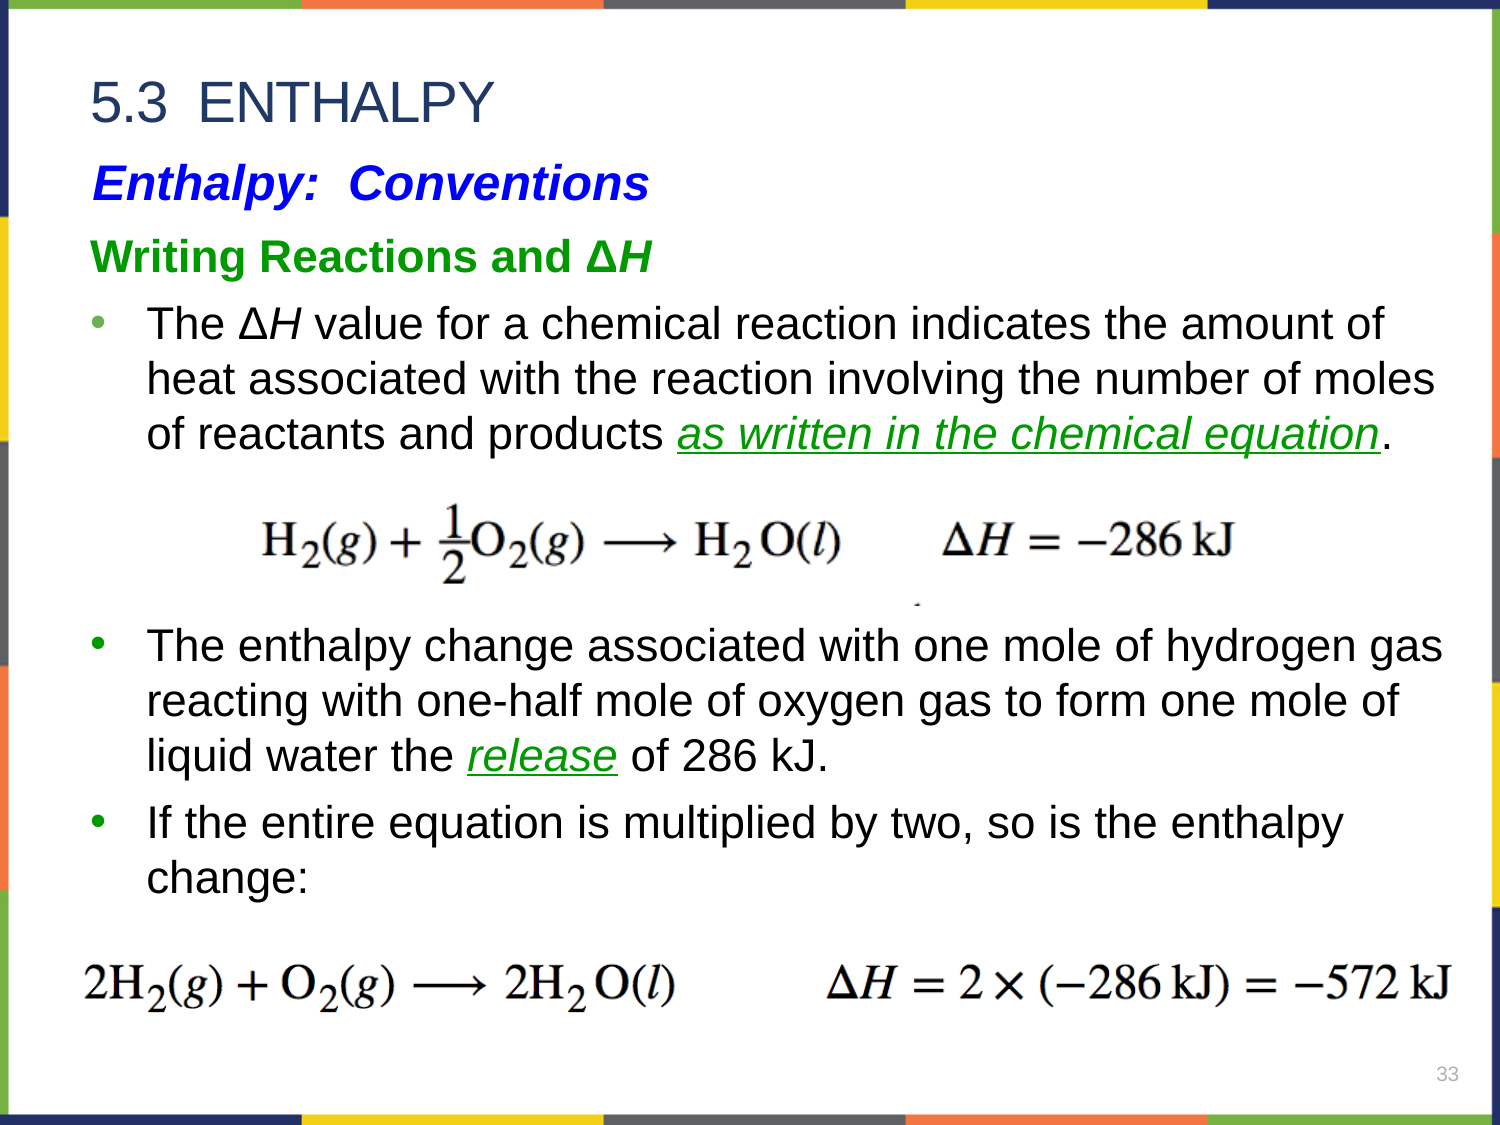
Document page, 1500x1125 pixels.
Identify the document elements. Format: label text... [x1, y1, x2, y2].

picture [0, 0, 1500, 1125]
text_box Writing Reactions and ΔH The ΔH value for a chemical reaction indicates the amount of heat associated with the reaction involving the number of moles of reactants and products as written in the chemical equation. [75, 218, 1475, 511]
slide_number 33 [1136, 1042, 1475, 1103]
text_box Enthalpy: Conventions [77, 142, 666, 218]
title 5.3 Enthalpy [75, 57, 1475, 143]
text_box The enthalpy change associated with one mole of hydrogen gas reacting with one-half mole of oxygen gas to form one mole of liquid water the release of 286 kJ. If the entire equation is multiplied by two, so is the enthalpy change: [75, 608, 1475, 940]
